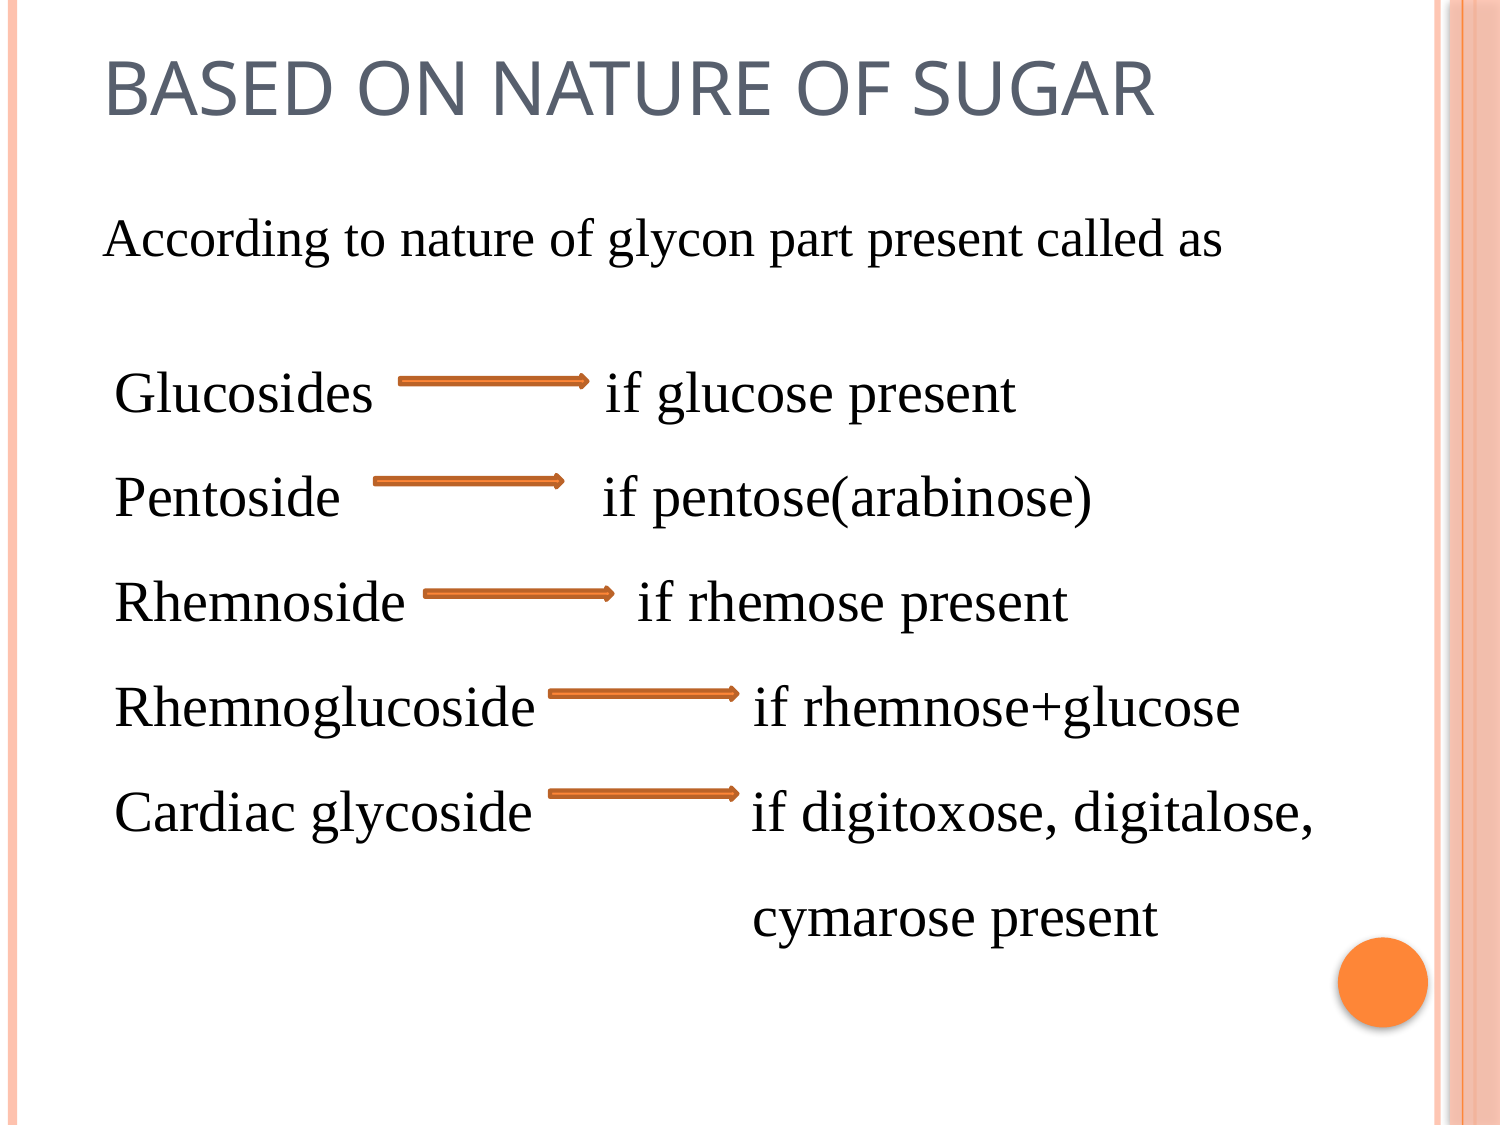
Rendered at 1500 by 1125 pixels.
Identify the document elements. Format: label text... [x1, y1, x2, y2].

text_box [547, 685, 740, 702]
text_box [372, 472, 565, 490]
title Based on nature of sugar [99, 0, 1225, 131]
text_box [397, 373, 590, 390]
text_box Glucosides if glucose present Pentoside if pentose(arabinose) Rhemnoside if rhemose present Rhemnoglucoside if rhemnose+glucose Cardiac glycoside if digitoxose, digitalose, cymarose present [99, 311, 1413, 956]
text_box [547, 785, 740, 802]
text_box [422, 585, 615, 602]
text_box According to nature of glycon part present called as [99, 200, 1226, 268]
